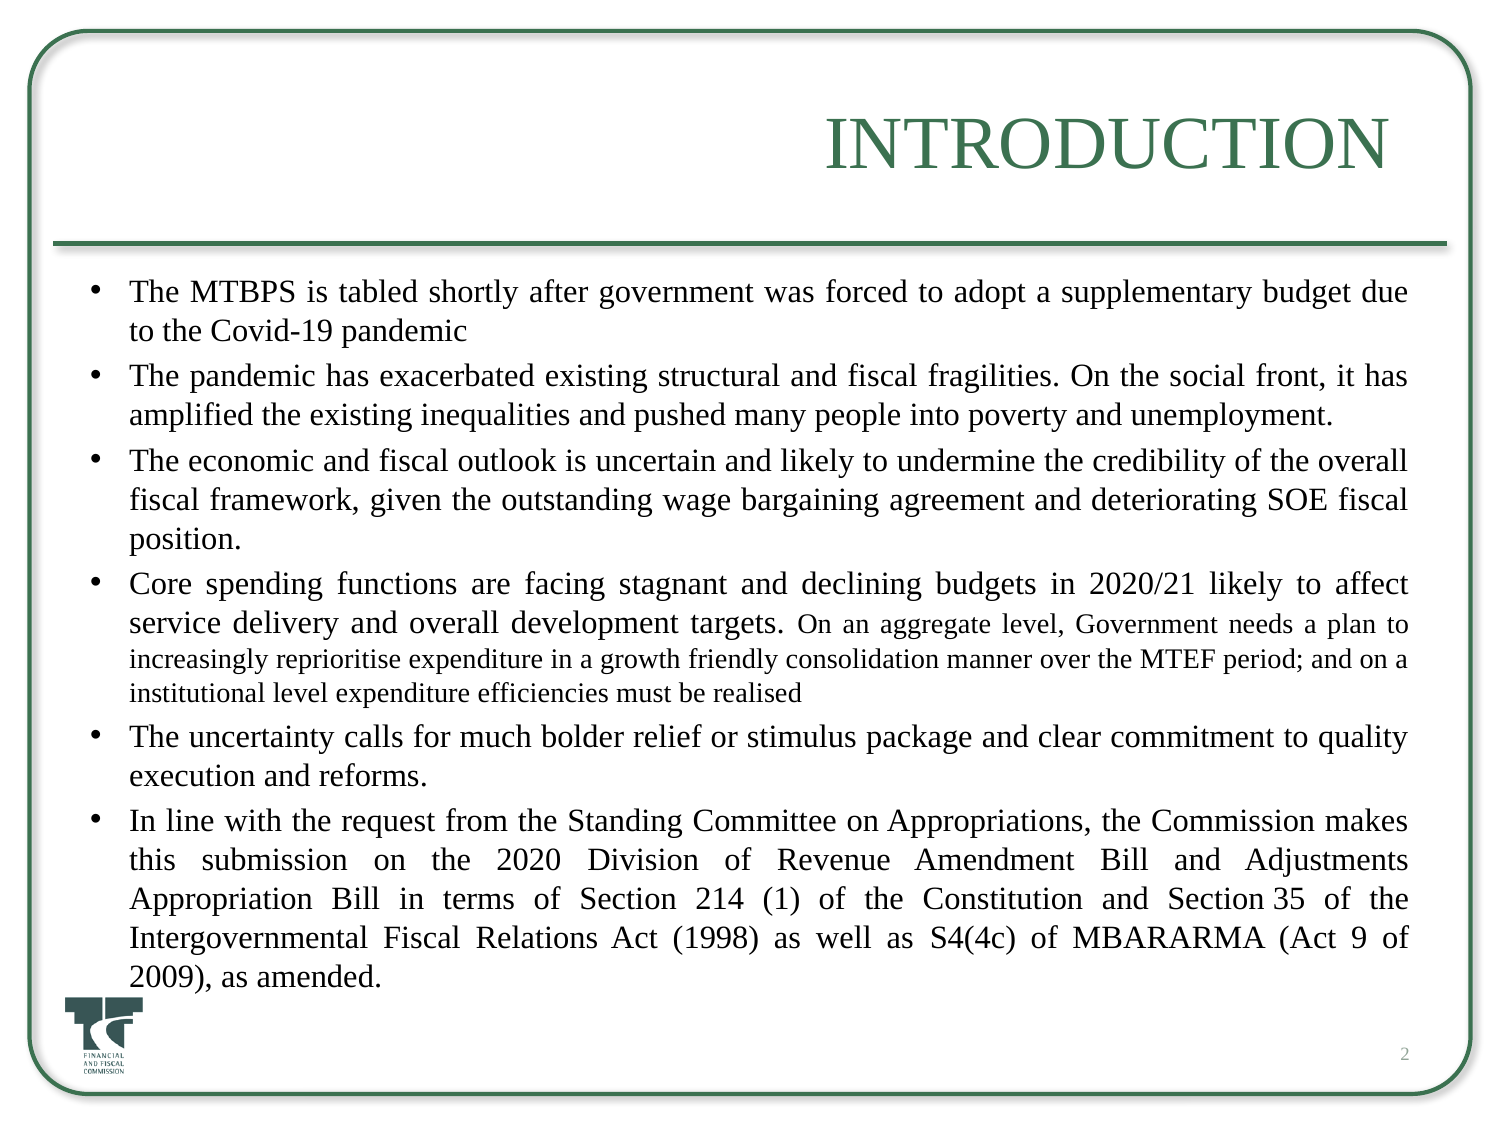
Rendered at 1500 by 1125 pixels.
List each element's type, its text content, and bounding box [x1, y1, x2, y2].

slide_number 2 [1074, 1023, 1425, 1084]
picture [53, 993, 152, 1084]
list The MTBPS is tabled shortly after government was forced to adopt a supplementary budget due to the Covid-19 pandemic The pandemic has exacerbated existing structural and fiscal fragilities. On the social front, it has amplified the existing inequalities and pushed many people into poverty and unemployment. The economic and fiscal outlook is uncertain and likely to undermine the credibility of the overall fiscal framework, given the outstanding wage bargaining agreement and deteriorating SOE fiscal position. Core spending functions are facing stagnant and declining budgets in 2020/21 likely to affect service delivery and overall development targets. On an aggregate level, Government needs a plan to increasingly reprioritise expenditure in a growth friendly consolidation manner over the MTEF period; and on a institutional level expenditure efficiencies must be realised The uncertainty calls for much bolder relief or stimulus package and clear commitment to quality execution and reforms. In line with the request from the Standing Committee on Appropriations, the Commission makes this submission on the 2020 Division of Revenue Amendment Bill and Adjustments Appropriation Bill in terms of Section 214 (1) of the Constitution and Section 35 of the Intergovernmental Fiscal Relations Act (1998) as well as S4(4c) of MBARARMA (Act 9 of 2009), as amended. [75, 262, 1425, 1005]
title Introduction [75, 45, 1425, 233]
